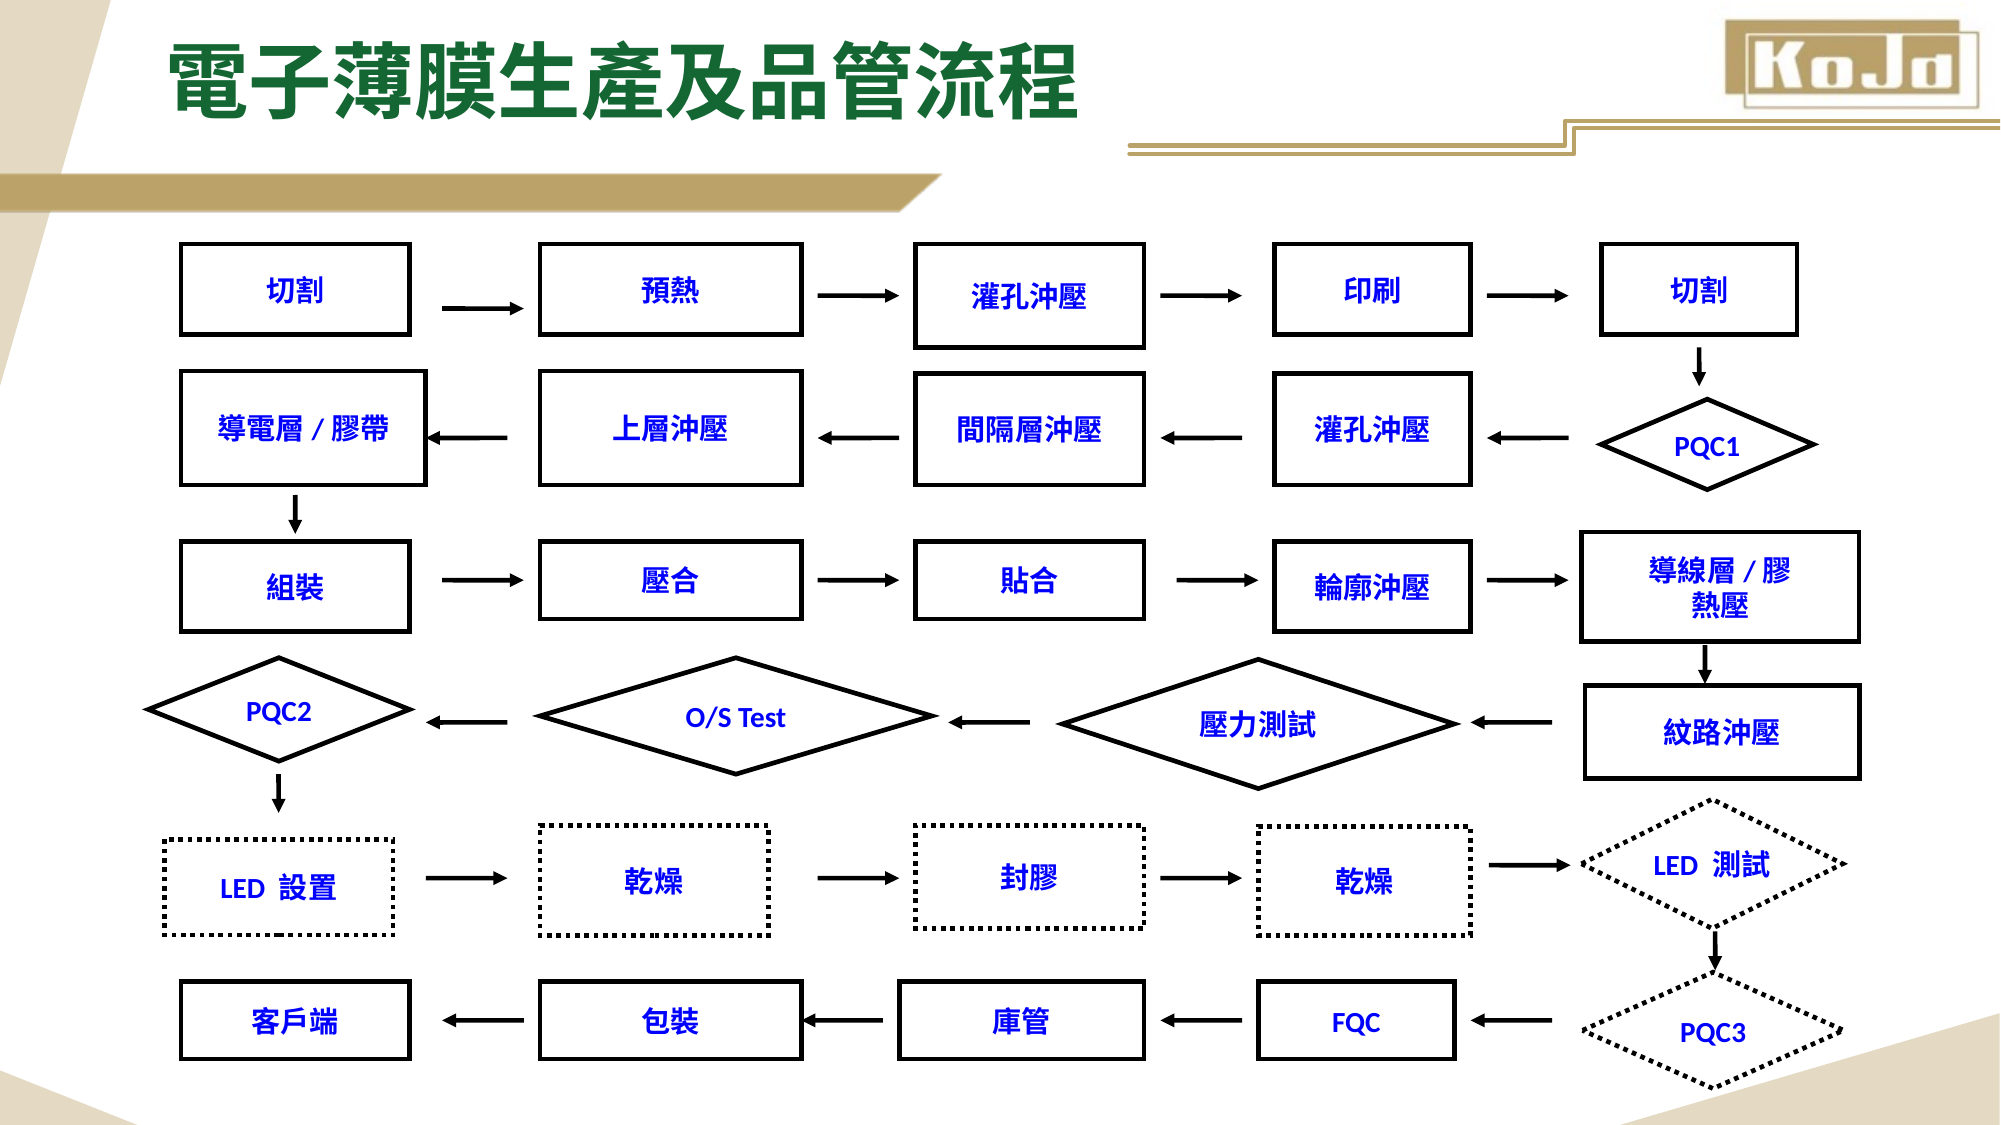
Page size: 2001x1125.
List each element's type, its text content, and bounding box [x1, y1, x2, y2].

title 電子薄膜生產及品管流程 [0, 1, 2000, 170]
picture [0, 173, 943, 214]
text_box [148, 243, 1860, 1089]
